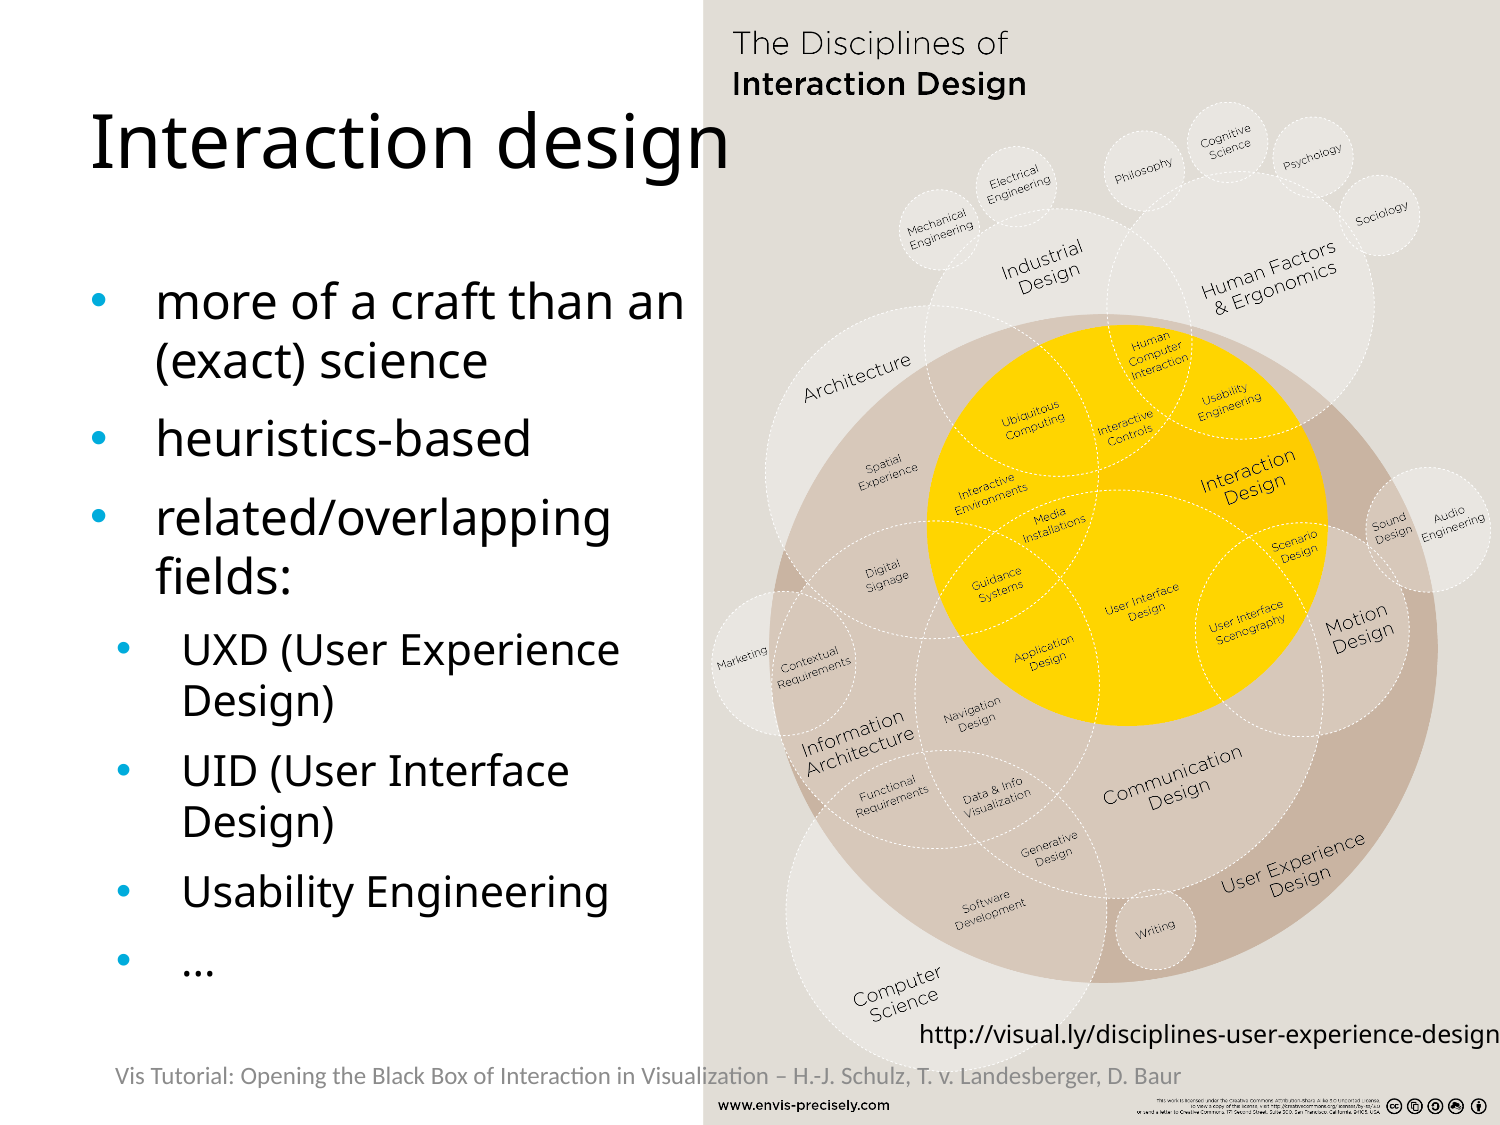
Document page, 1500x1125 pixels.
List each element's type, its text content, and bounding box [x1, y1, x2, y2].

list more of a craft than an (exact) science heuristics-based related/overlapping fields: UXD (User Experience Design) UID (User Interface Design) Usability Engineering ... [75, 262, 698, 1005]
title Interaction design [75, 45, 698, 233]
footer Vis Tutorial: Opening the Black Box of Interaction in Visualization – H.-J. Schulz, T. v. Landesberger, D. Baur [76, 1046, 698, 1103]
picture [703, 0, 1500, 1125]
